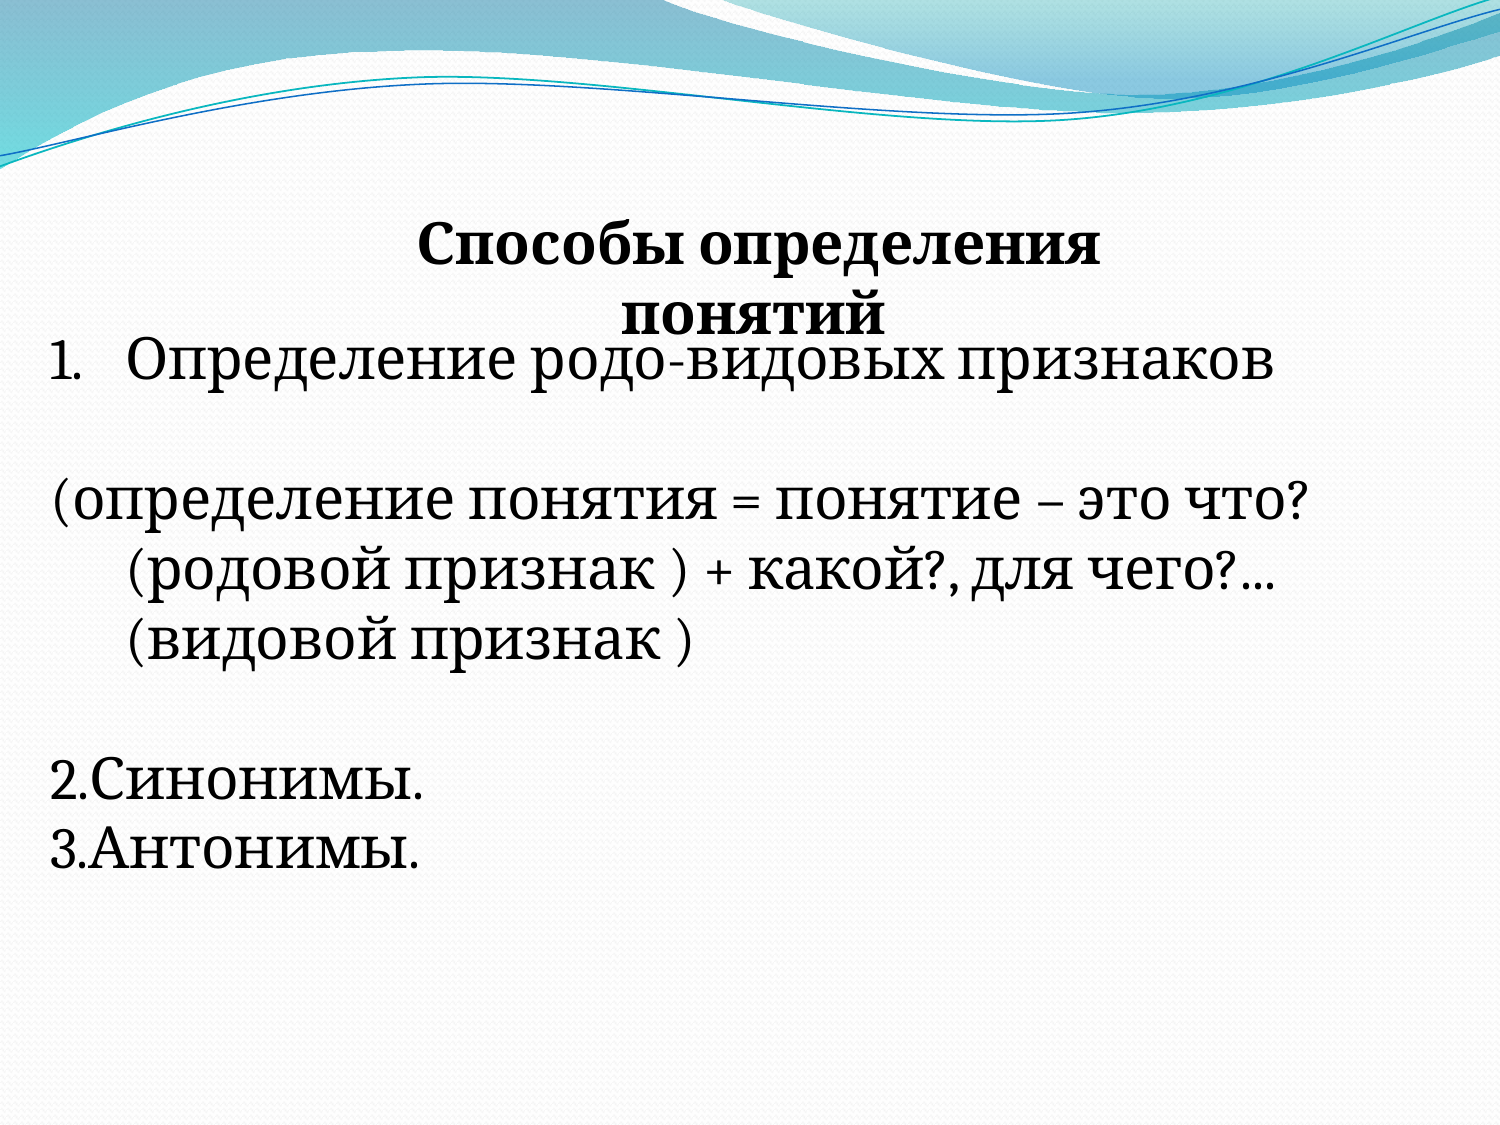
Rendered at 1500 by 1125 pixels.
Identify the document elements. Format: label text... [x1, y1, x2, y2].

text_box Способы определения понятий [269, 199, 1239, 243]
text_box Определение родо-видовых признаков (определение понятия = понятие – это что? (родовой признак ) + какой?, для чего?...(видовой признак ) 2.Синонимы. 3.Антонимы. [35, 243, 1463, 958]
